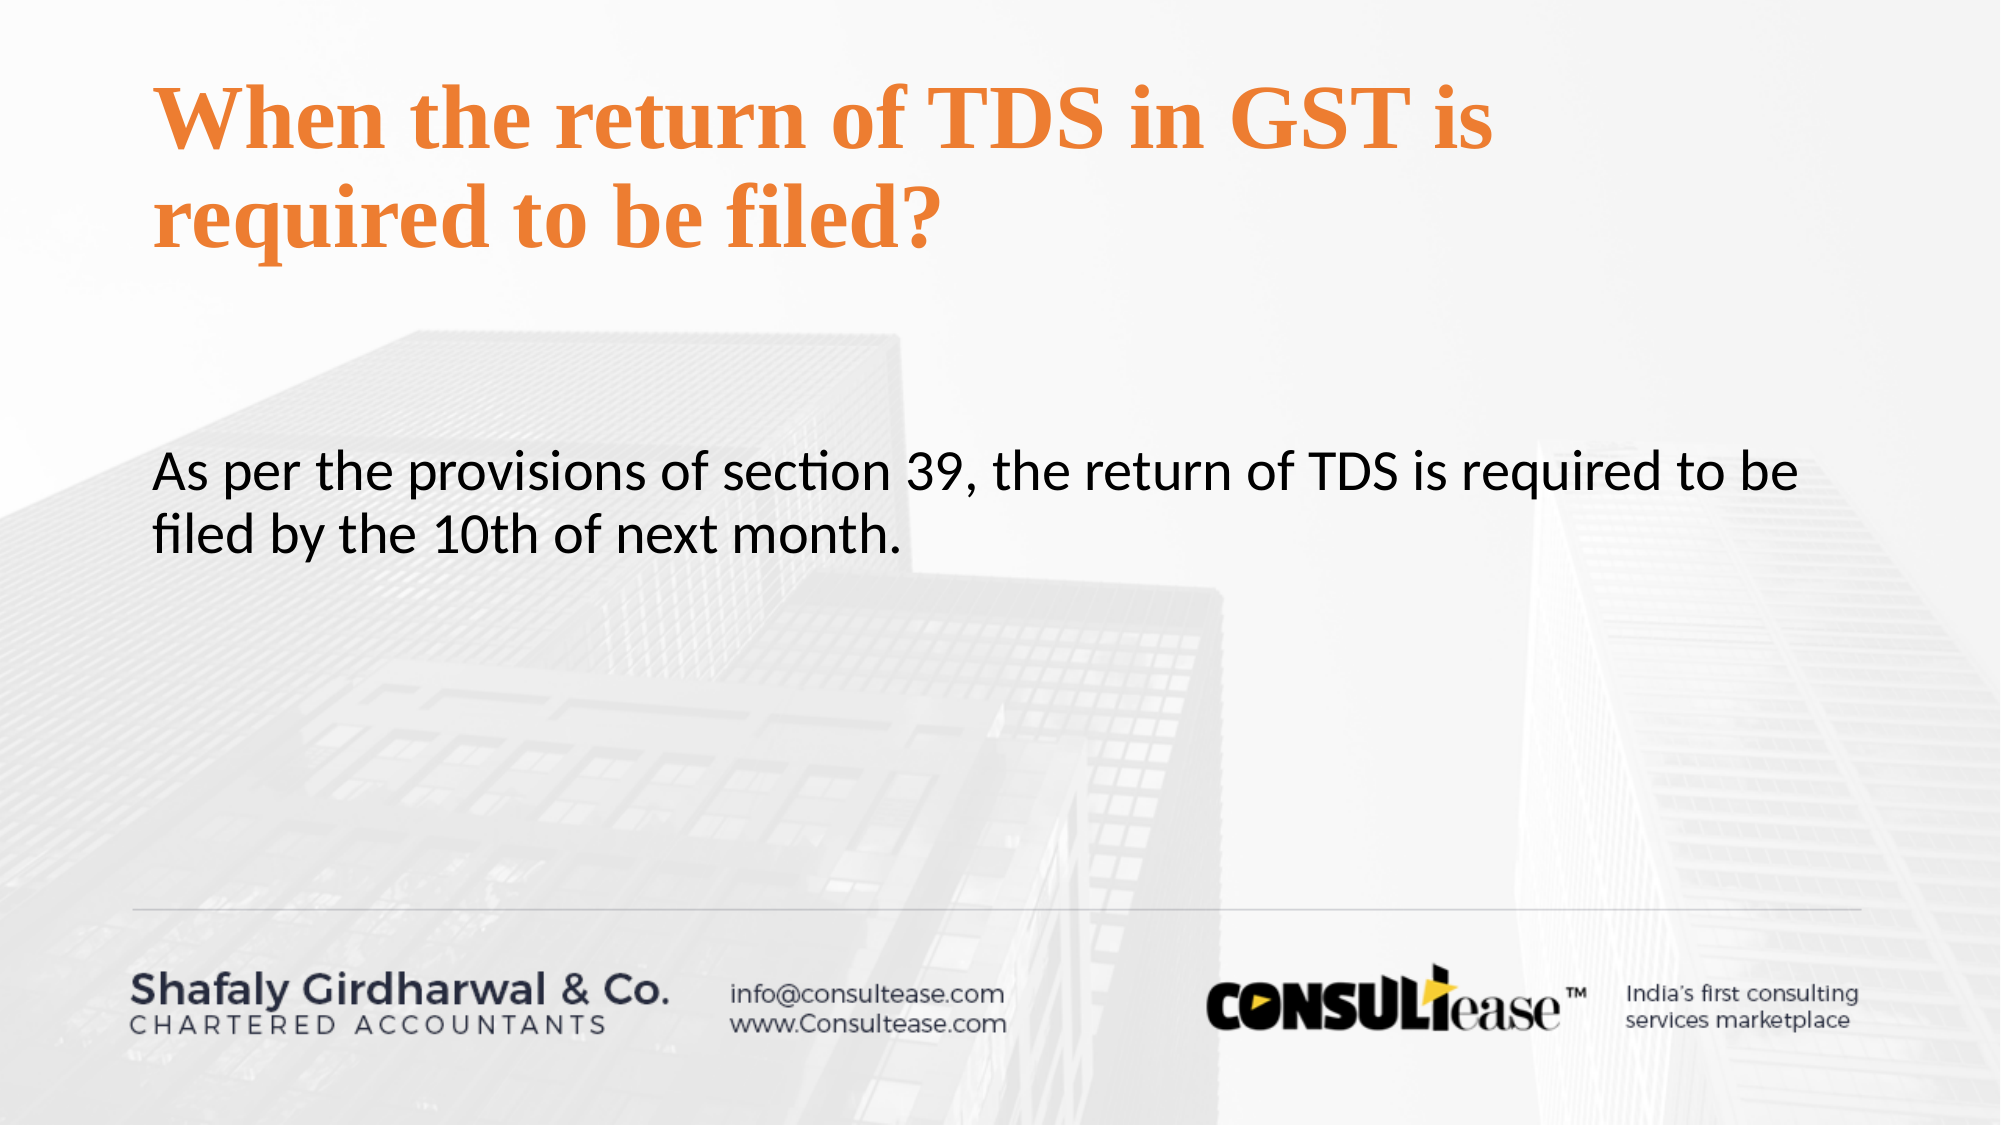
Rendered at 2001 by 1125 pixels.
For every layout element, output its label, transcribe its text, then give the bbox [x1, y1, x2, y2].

list As per the provisions of section 39, the return of TDS is required to be filed by the 10th of next month. [137, 432, 1863, 1014]
title When the return of TDS in GST is required to be filed? [137, 59, 1863, 278]
picture [0, 0, 2001, 1125]
